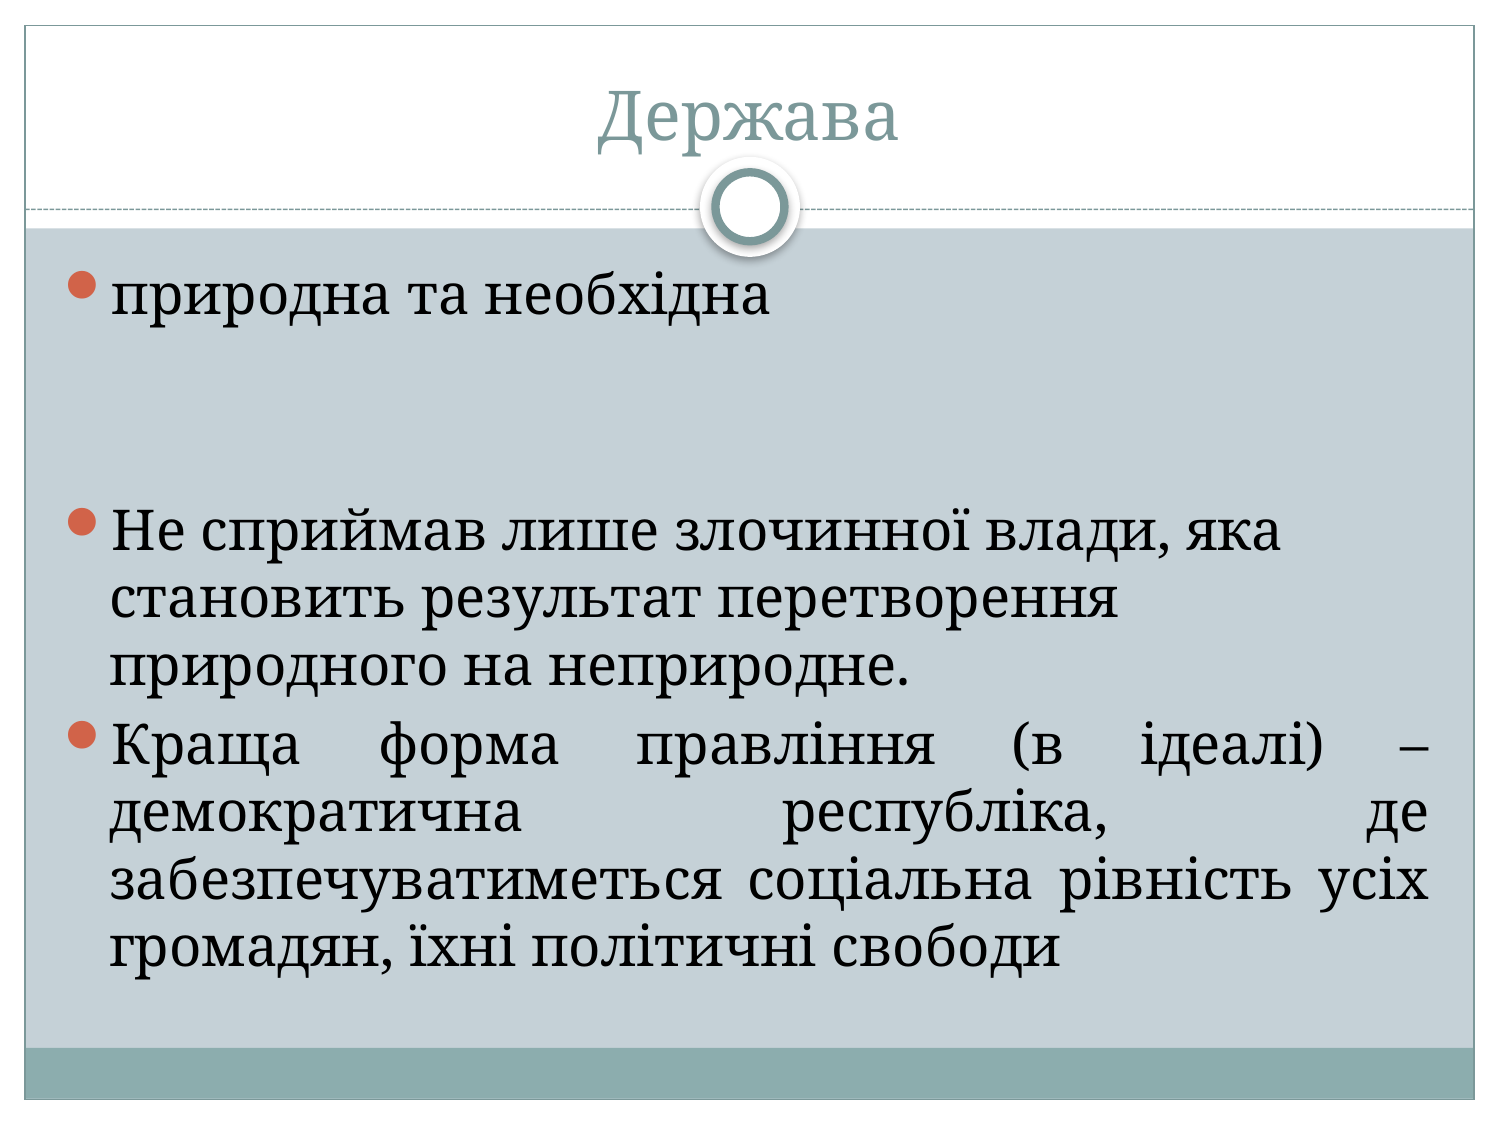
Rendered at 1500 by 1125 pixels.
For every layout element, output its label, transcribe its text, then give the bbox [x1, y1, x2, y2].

title Держава [49, 37, 1450, 162]
list природна та необхідна Не сприймав лише злочинної влади, яка становить результат перетворення природного на неприродне. Краща форма правління (в ідеалі) – демократична республіка, де забезпечуватиметься соціальна рівність усіх громадян, їхні політичні свободи [49, 250, 1445, 1001]
